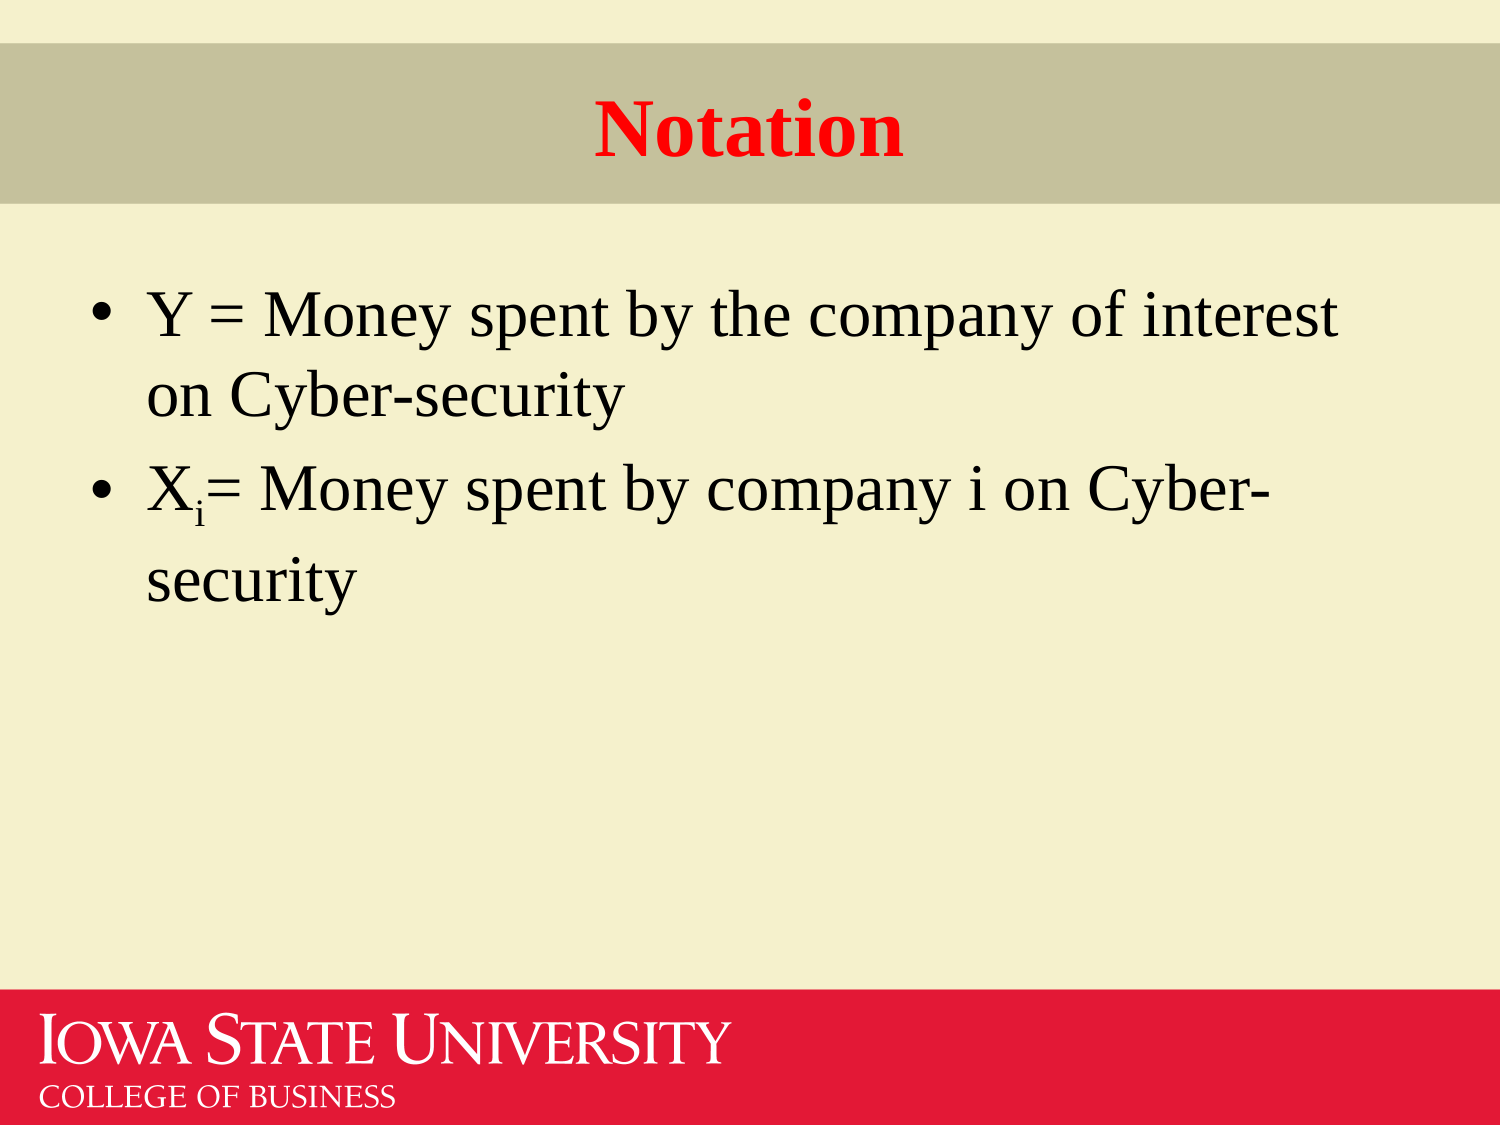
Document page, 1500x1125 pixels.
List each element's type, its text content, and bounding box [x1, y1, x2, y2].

list Y = Money spent by the company of interest on Cyber-security Xi= Money spent by company i on Cyber-security [75, 262, 1425, 1005]
title Notation [75, 45, 1425, 202]
picture [0, 0, 1500, 1125]
